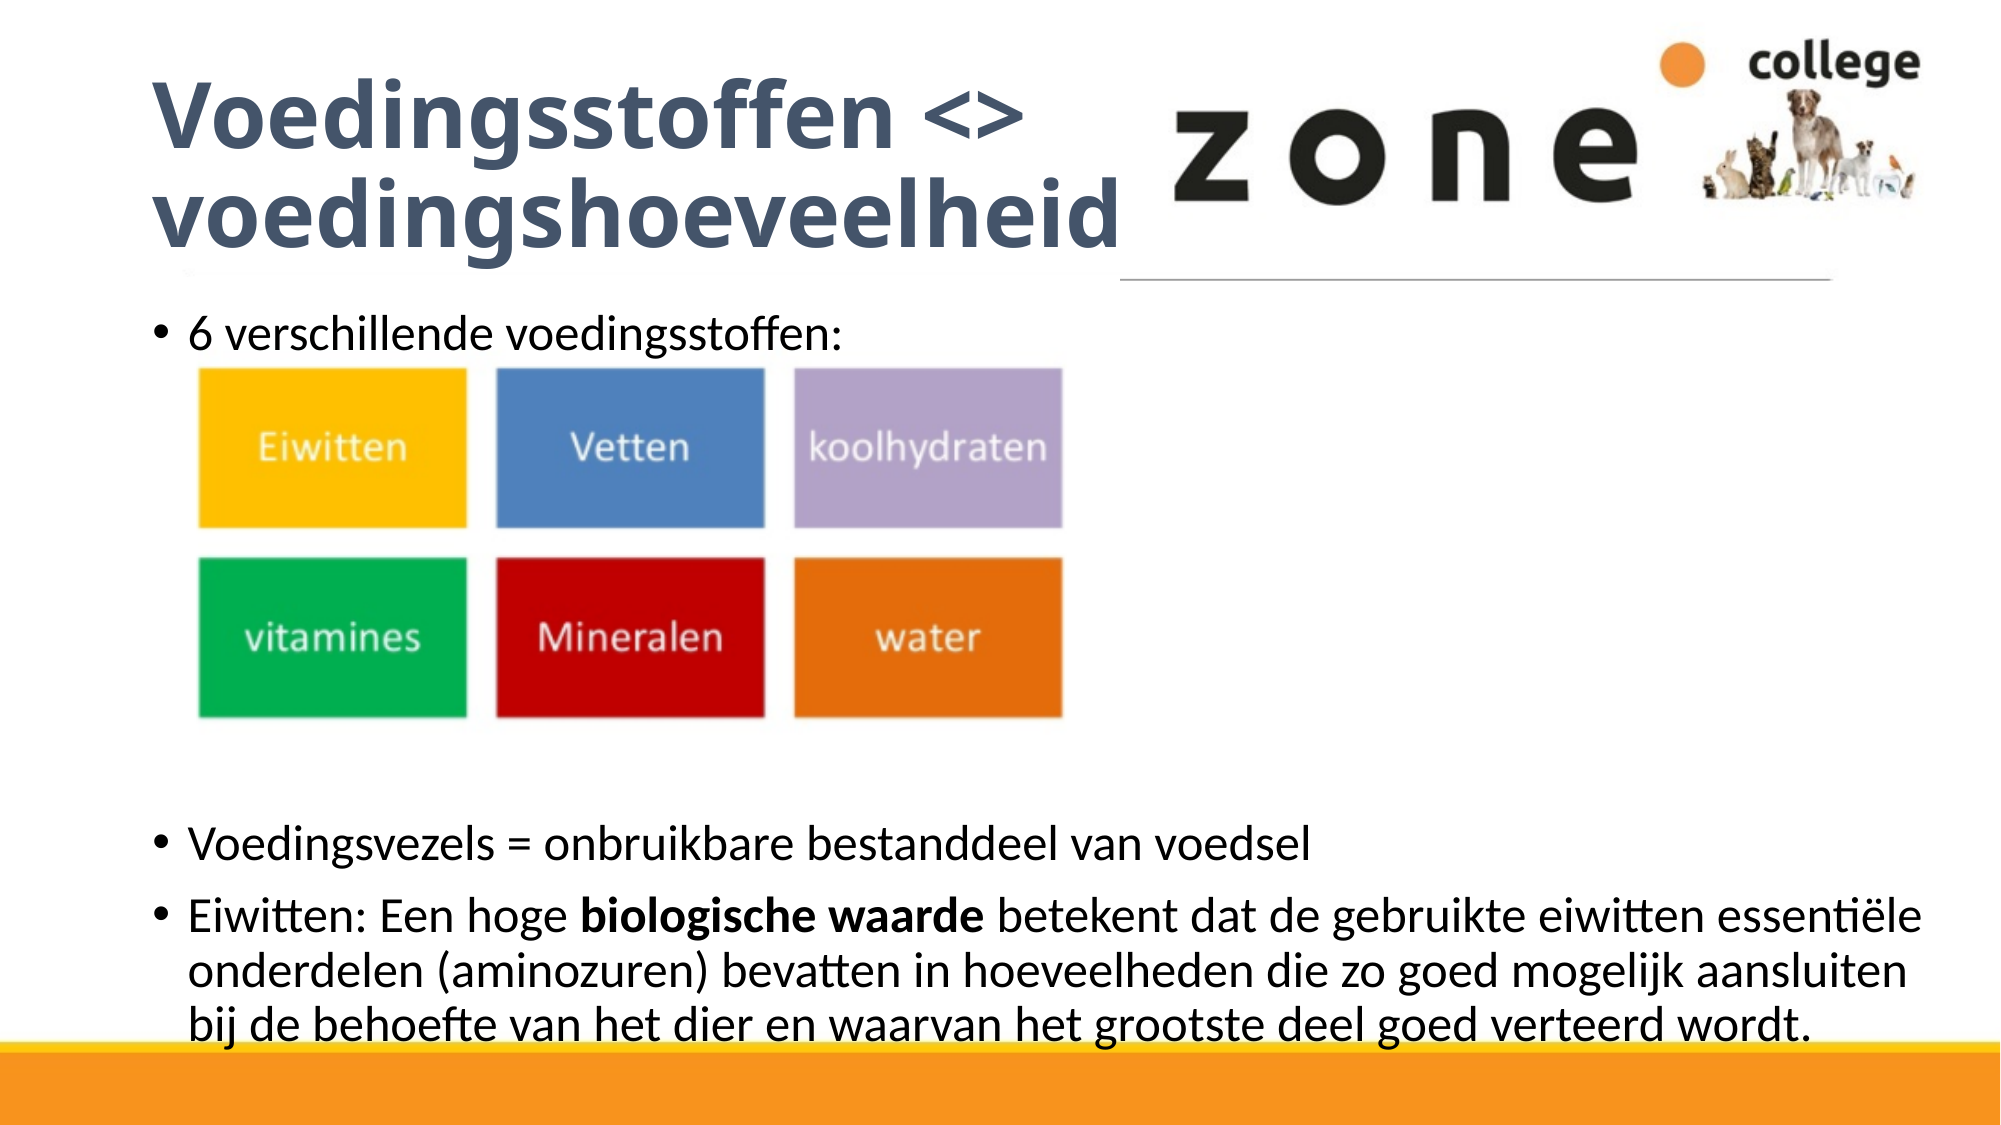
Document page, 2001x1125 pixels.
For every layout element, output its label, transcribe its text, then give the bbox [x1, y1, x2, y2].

list 6 verschillende voedingsstoffen: Voedingsvezels = onbruikbare bestanddeel van voedsel Eiwitten: Een hoge biologische waarde betekent dat de gebruikte eiwitten essentiële onderdelen (aminozuren) bevatten in hoeveelheden die zo goed mogelijk aansluiten bij de behoefte van het dier en waarvan het grootste deel goed verteerd wordt. [137, 299, 1950, 1089]
picture [0, 0, 2001, 1125]
title Voedingsstoffen <> voedingshoeveelheid [137, 59, 1863, 278]
